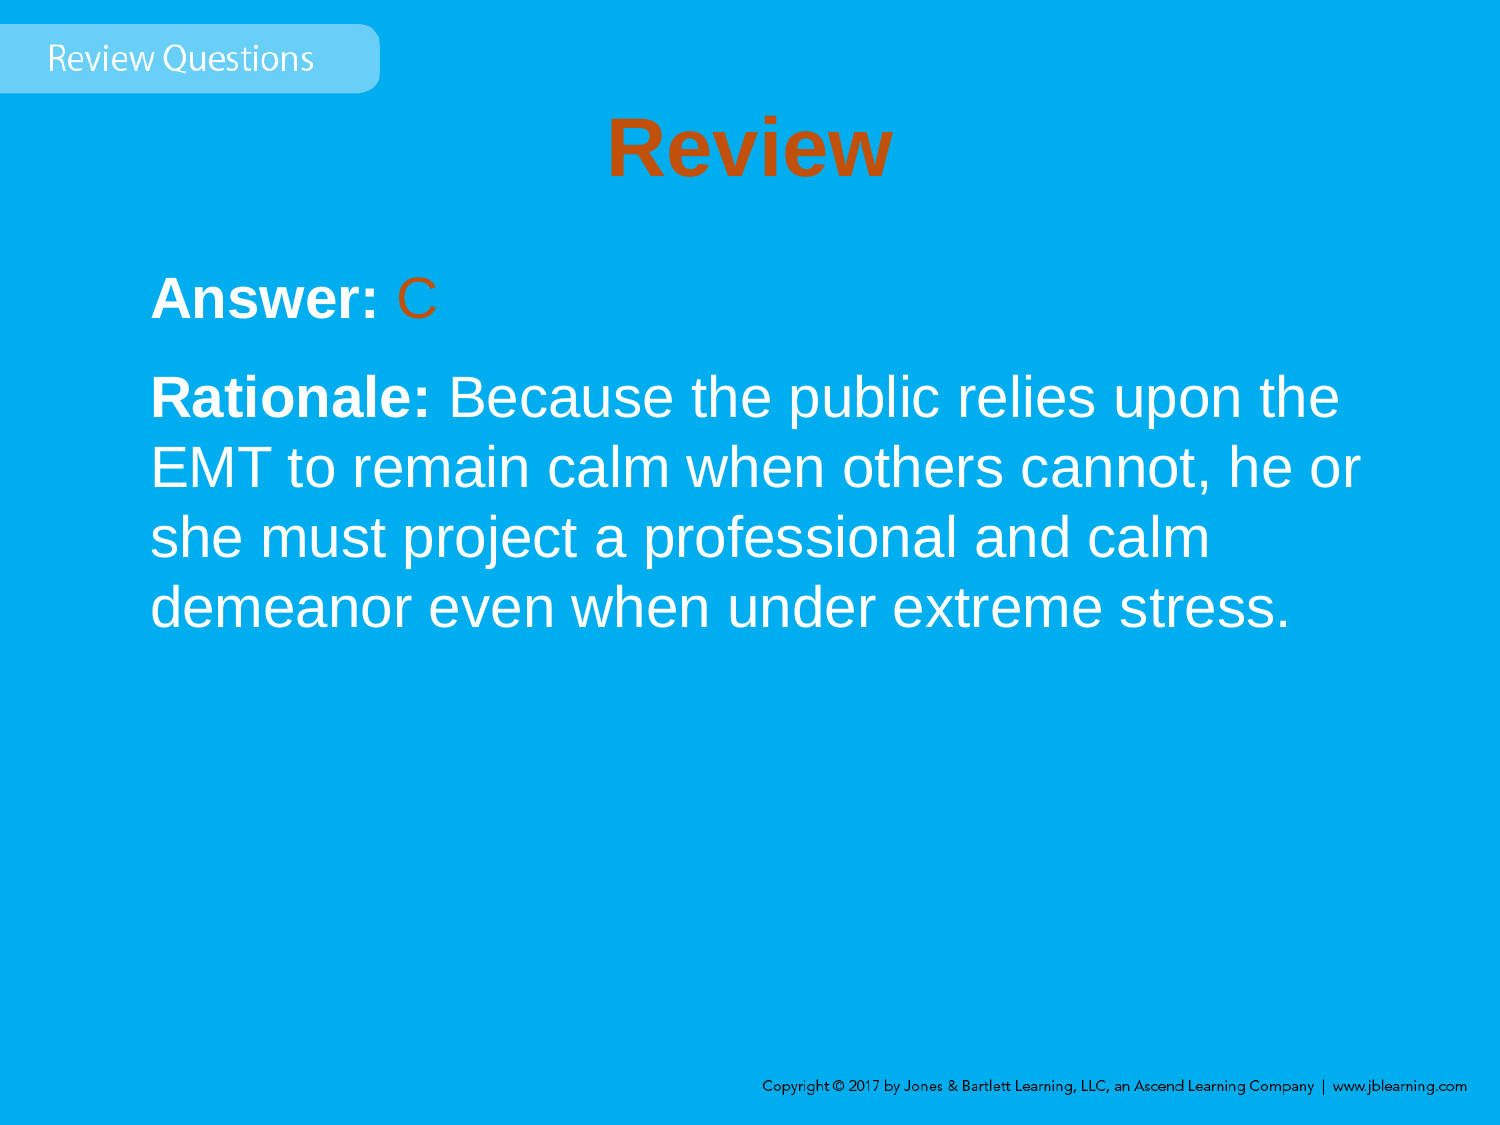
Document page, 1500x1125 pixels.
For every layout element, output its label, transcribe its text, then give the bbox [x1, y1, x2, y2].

title Review [112, 75, 1388, 225]
list Answer: C Rationale: Because the public relies upon the EMT to remain calm when others cannot, he or she must project a professional and calm demeanor even when under extreme stress. [112, 237, 1388, 1000]
picture [0, 25, 379, 93]
